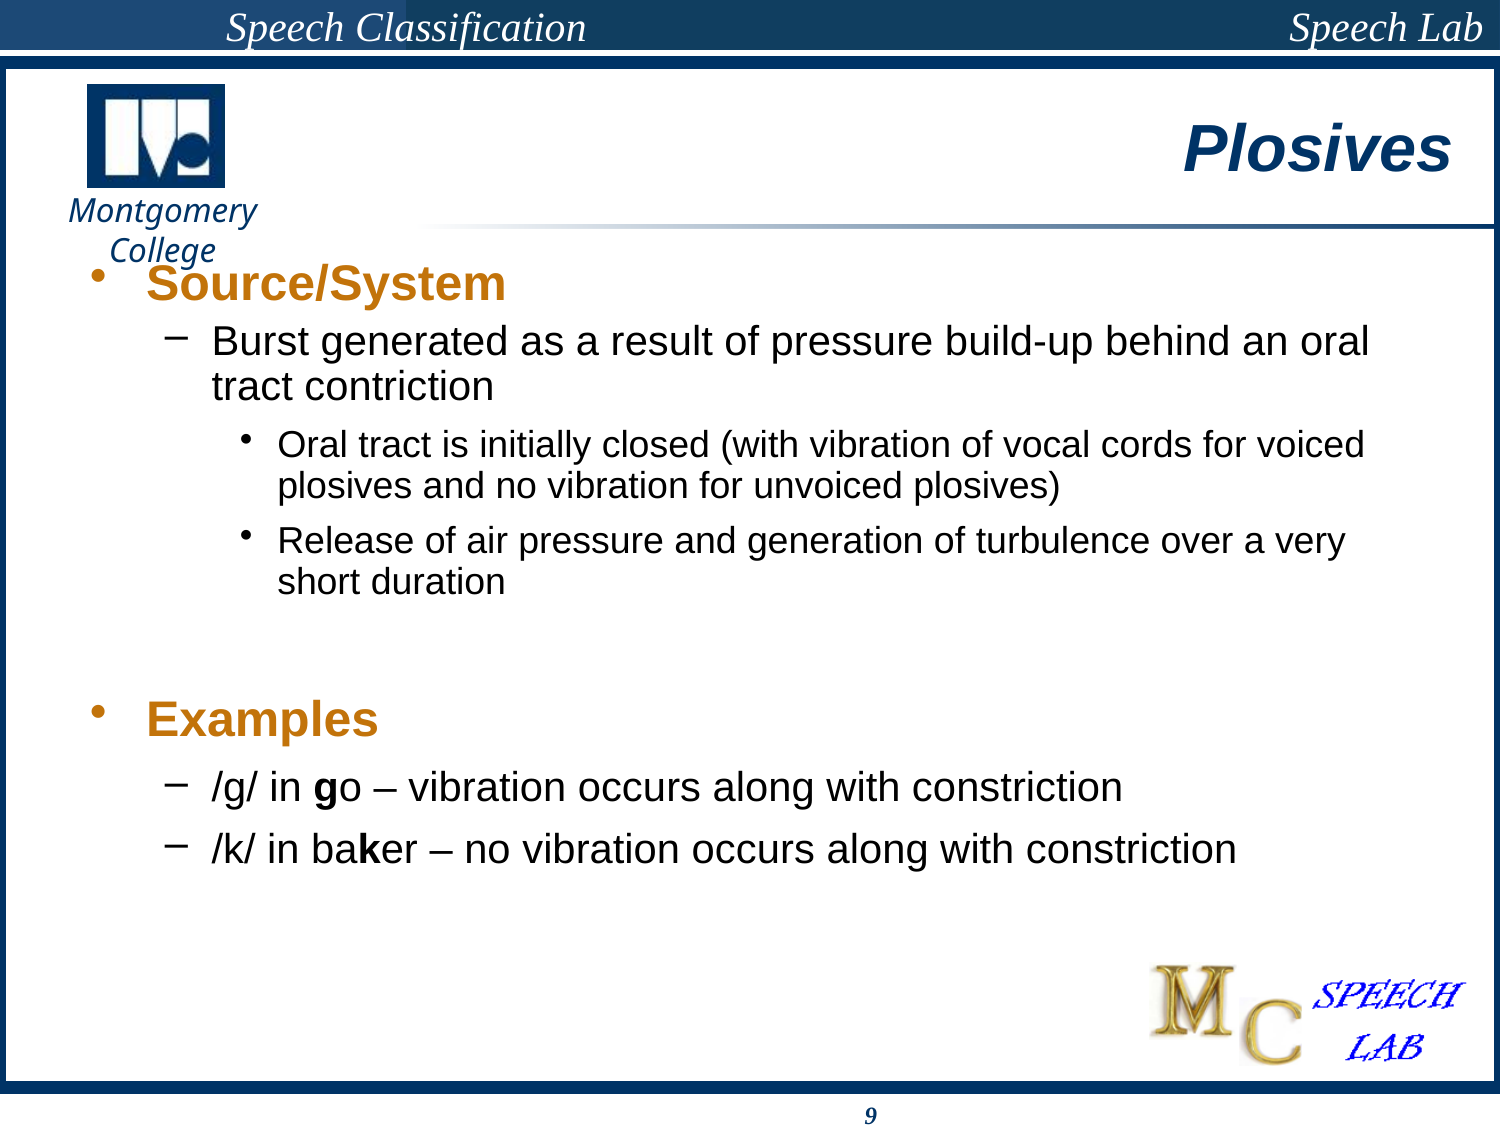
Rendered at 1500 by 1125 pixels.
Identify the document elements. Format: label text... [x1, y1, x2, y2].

text_box Source/System Burst generated as a result of pressure build-up behind an oral tract contriction Oral tract is initially closed (with vibration of vocal cords for voiced plosives and no vibration for unvoiced plosives) Release of air pressure and generation of turbulence over a very short duration Examples /g/ in go – vibration occurs along with constriction /k/ in baker – no vibration occurs along with constriction [74, 249, 1425, 1050]
title Plosives [312, 112, 1469, 192]
list [50, 249, 1500, 1075]
picture [87, 84, 225, 188]
